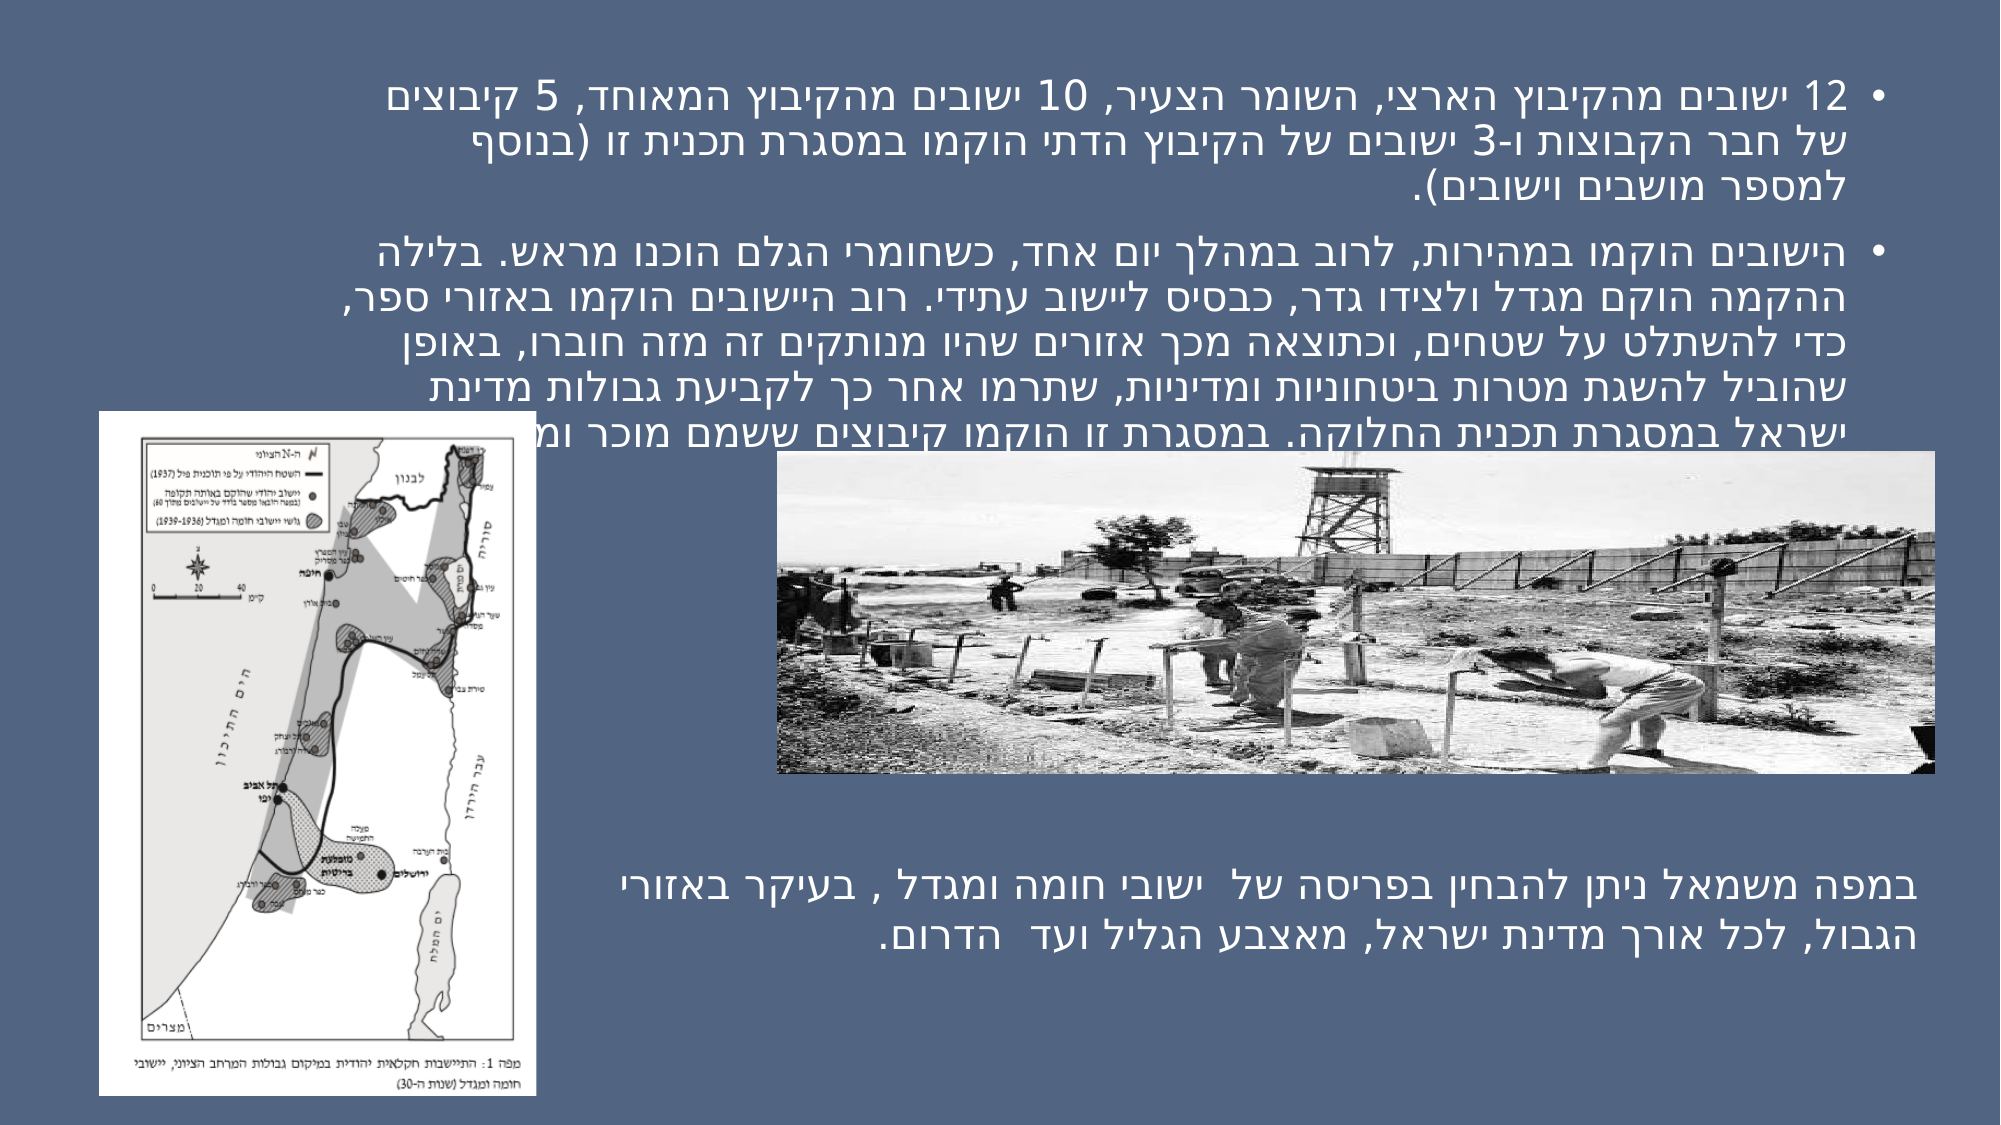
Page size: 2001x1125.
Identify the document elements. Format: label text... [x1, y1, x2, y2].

picture [99, 411, 537, 1096]
picture [777, 451, 1935, 774]
text_box במפה משמאל ניתן להבחין בפריסה של ישובי חומה ומגדל , בעיקר באזורי הגבול, לכל אורך מדינת ישראל, מאצבע הגליל ועד הדרום. [574, 850, 1935, 966]
list 12 ישובים מהקיבוץ הארצי, השומר הצעיר, 10 ישובים מהקיבוץ המאוחד, 5 קיבוצים של חבר הקבוצות ו-3 ישובים של הקיבוץ הדתי הוקמו במסגרת תכנית זו (בנוסף למספר מושבים וישובים). הישובים הוקמו במהירות, לרוב במהלך יום אחד, כשחומרי הגלם הוכנו מראש. בלילה ההקמה הוקם מגדל ולצידו גדר, כבסיס ליישוב עתידי. רוב היישובים הוקמו באזורי ספר, כדי להשתלט על שטחים, וכתוצאה מכך אזורים שהיו מנותקים זה מזה חוברו, באופן שהוביל להשגת מטרות ביטחוניות ומדיניות, שתרמו אחר כך לקביעת גבולות מדינת ישראל במסגרת תכנית החלוקה. במסגרת זו הוקמו קיבוצים ששמם מוכר ומוביל עד היום, כגון עין גב, ניר דוד, שדה נחום, כפר מסריק, נגבה ועוד. [317, 67, 1902, 757]
